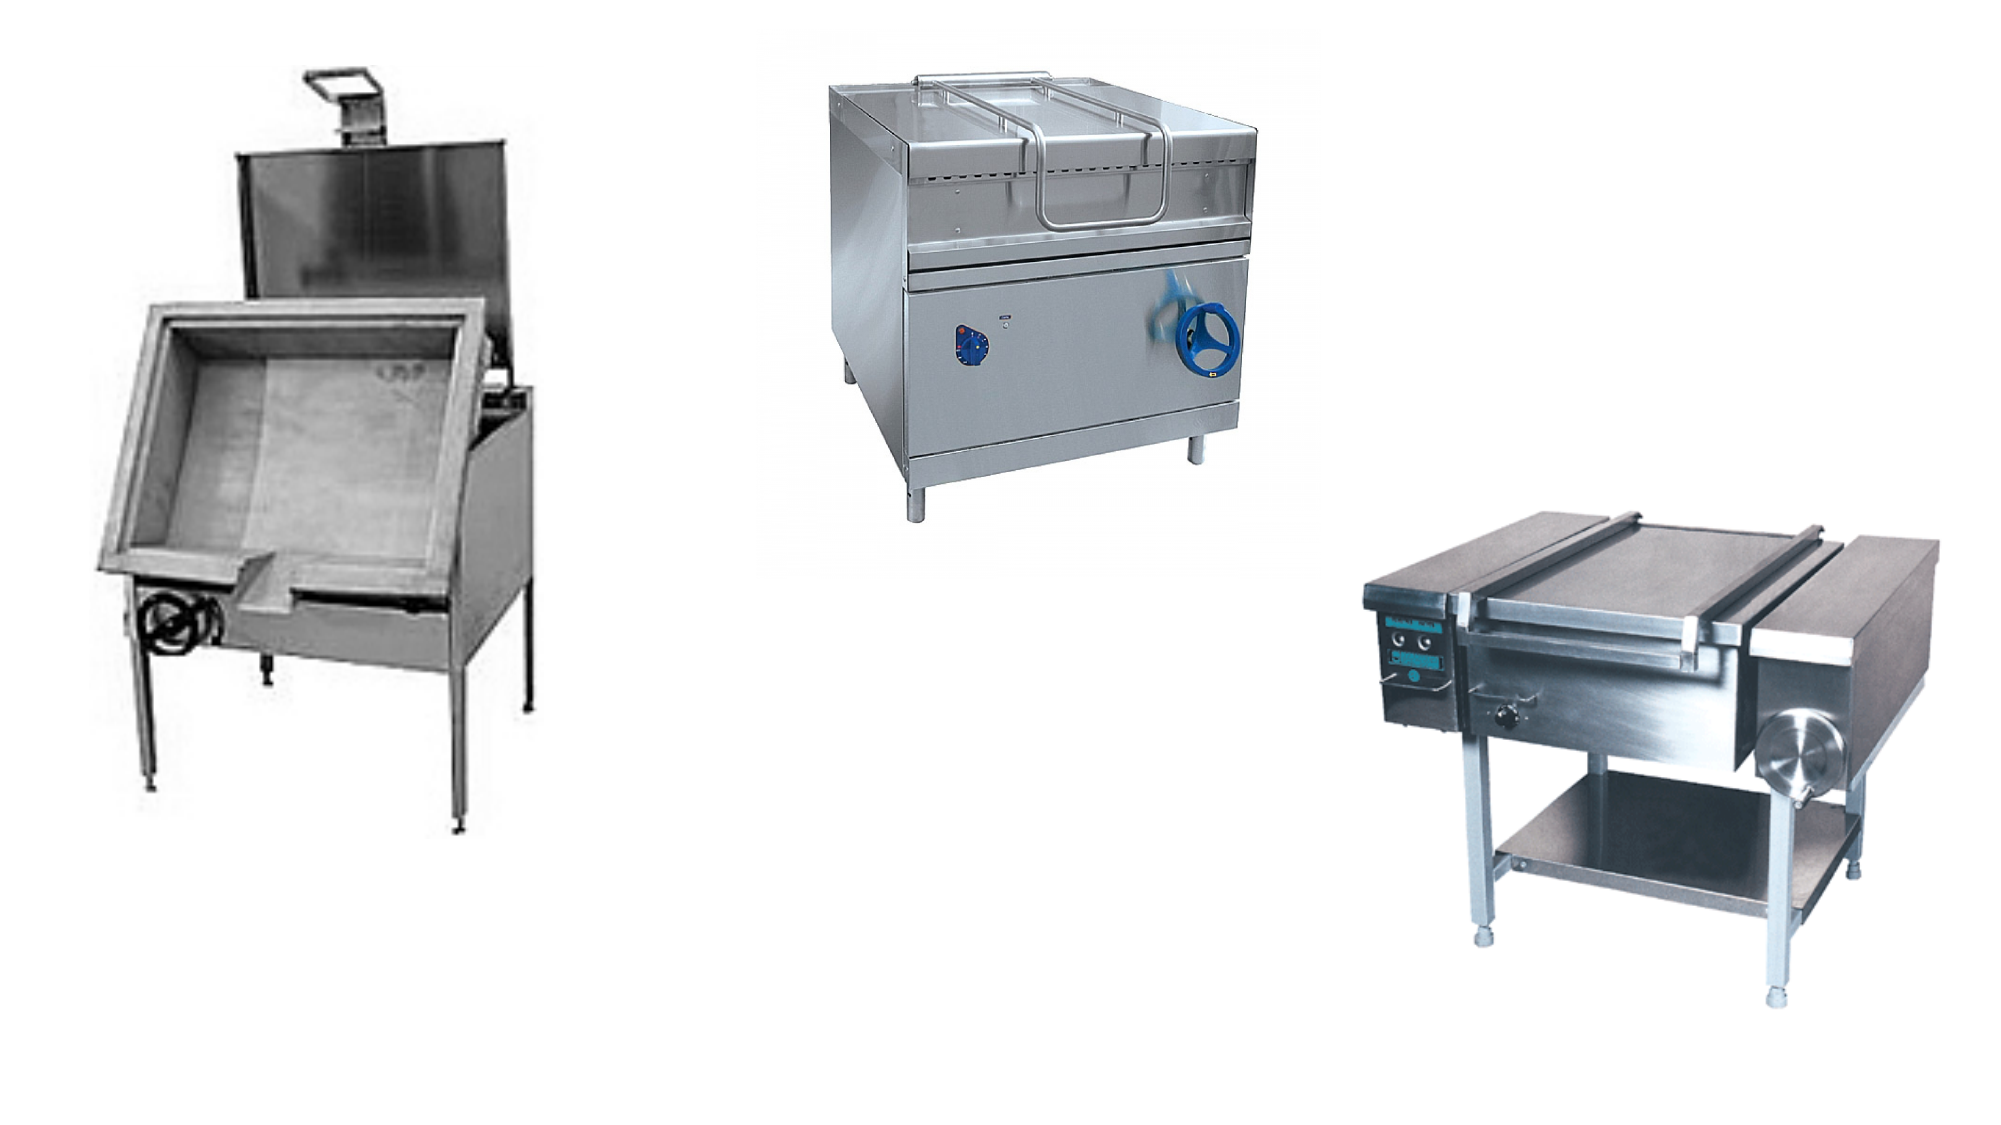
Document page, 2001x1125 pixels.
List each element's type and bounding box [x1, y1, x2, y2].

picture [1342, 480, 1968, 1025]
picture [89, 65, 544, 839]
picture [756, 28, 1321, 579]
